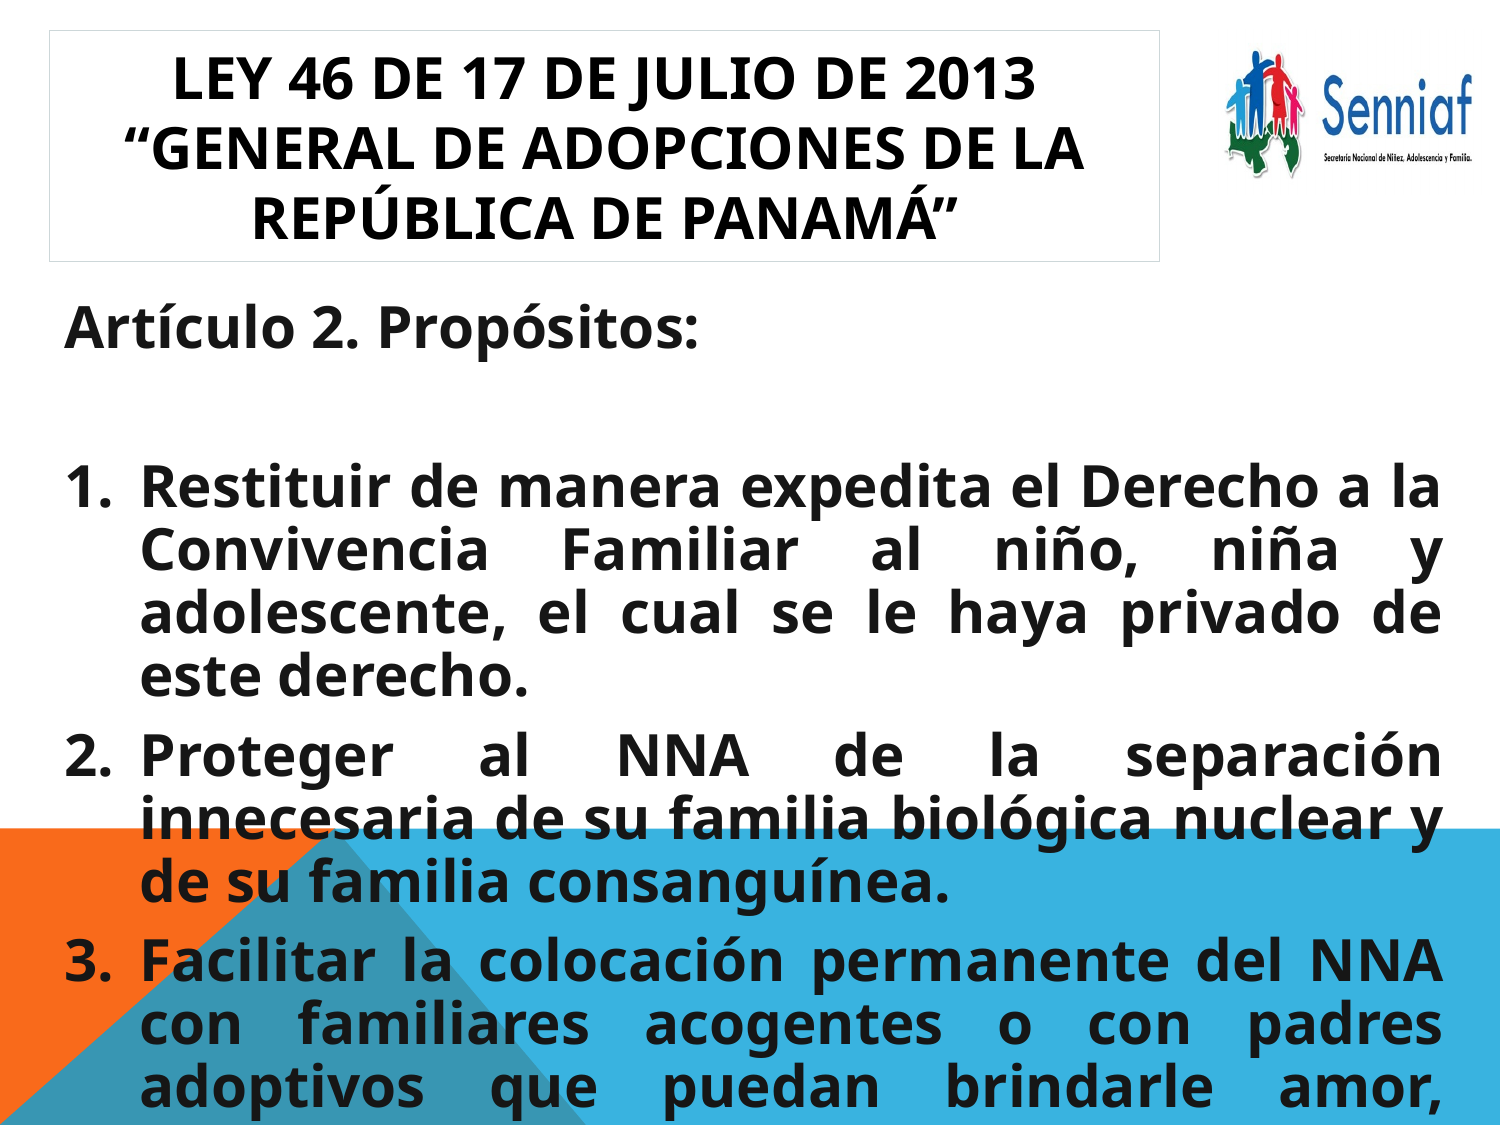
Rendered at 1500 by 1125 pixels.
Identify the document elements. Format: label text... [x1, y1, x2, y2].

list Artículo 2. Propósitos: Restituir de manera expedita el Derecho a la Convivencia Familiar al niño, niña y adolescente, el cual se le haya privado de este derecho. Proteger al NNA de la separación innecesaria de su familia biológica nuclear y de su familia consanguínea. Facilitar la colocación permanente del NNA con familiares acogentes o con padres adoptivos que puedan brindarle amor, seguridad cuidado y apoyo. [49, 290, 1459, 1012]
picture [1210, 29, 1482, 196]
title Ley 46 de 17 DE JULIO DE 2013 “General de Adopciones de la República de Panamá” [49, 30, 1160, 262]
